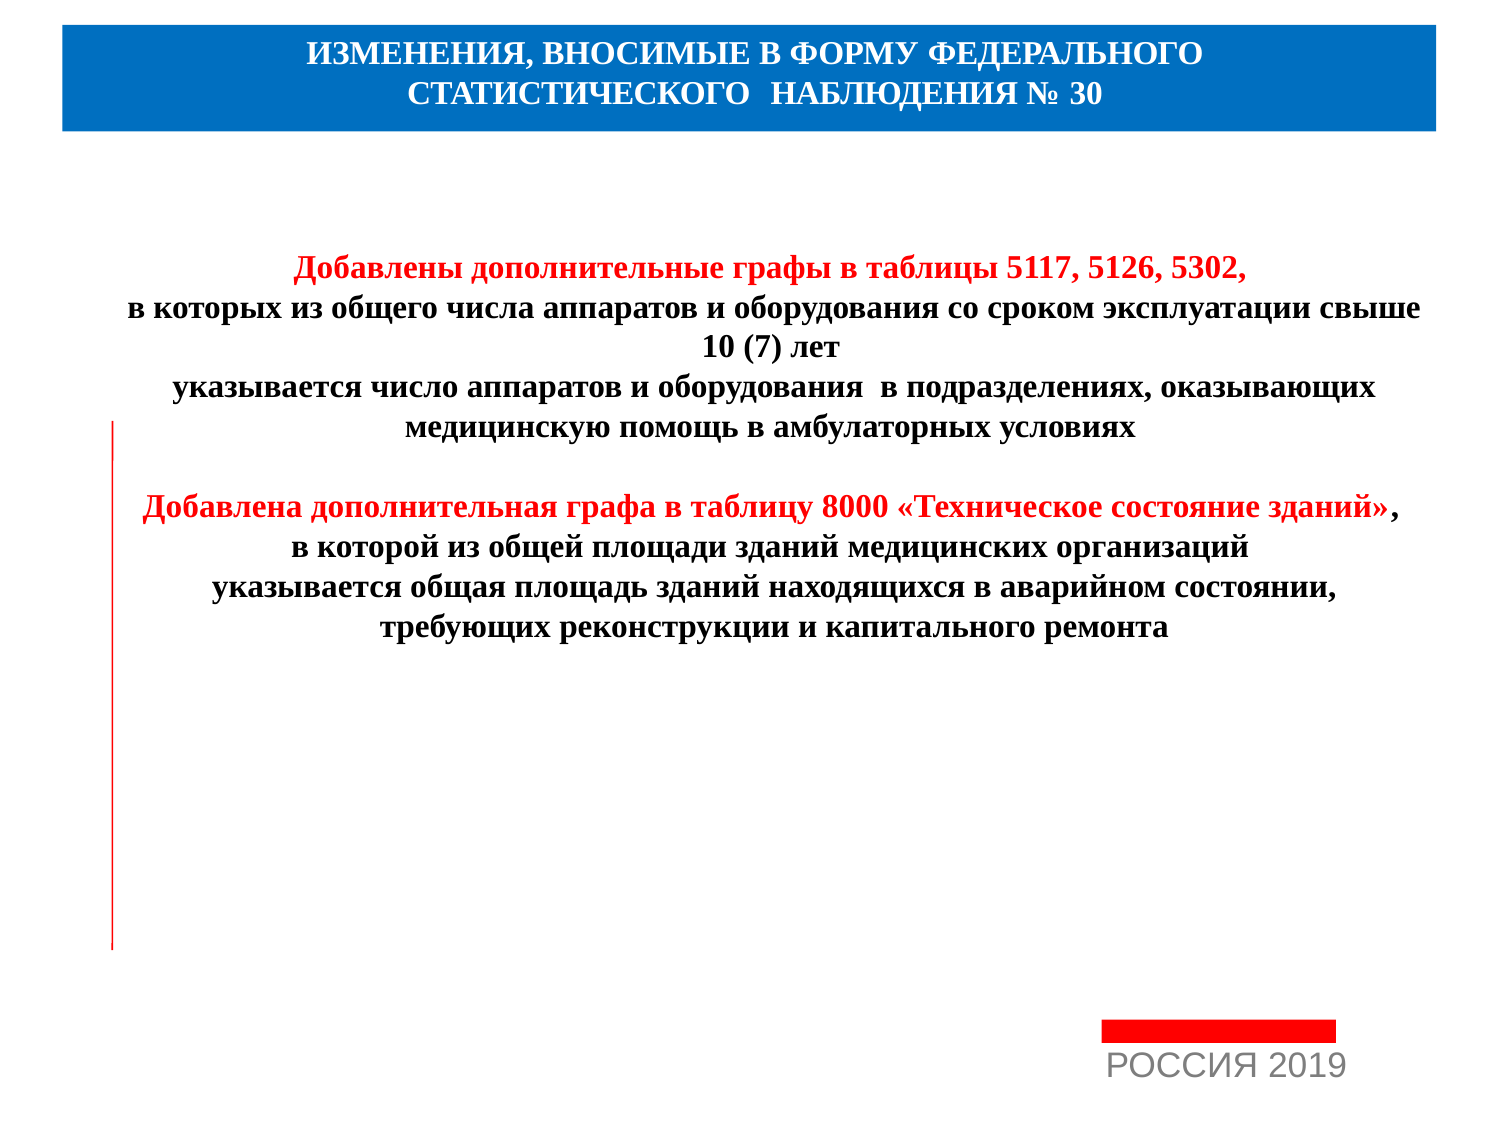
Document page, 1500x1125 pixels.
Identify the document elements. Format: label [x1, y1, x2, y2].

text_box [62, 24, 1437, 152]
text_box [112, 237, 1438, 951]
text_box [1101, 1019, 1349, 1085]
